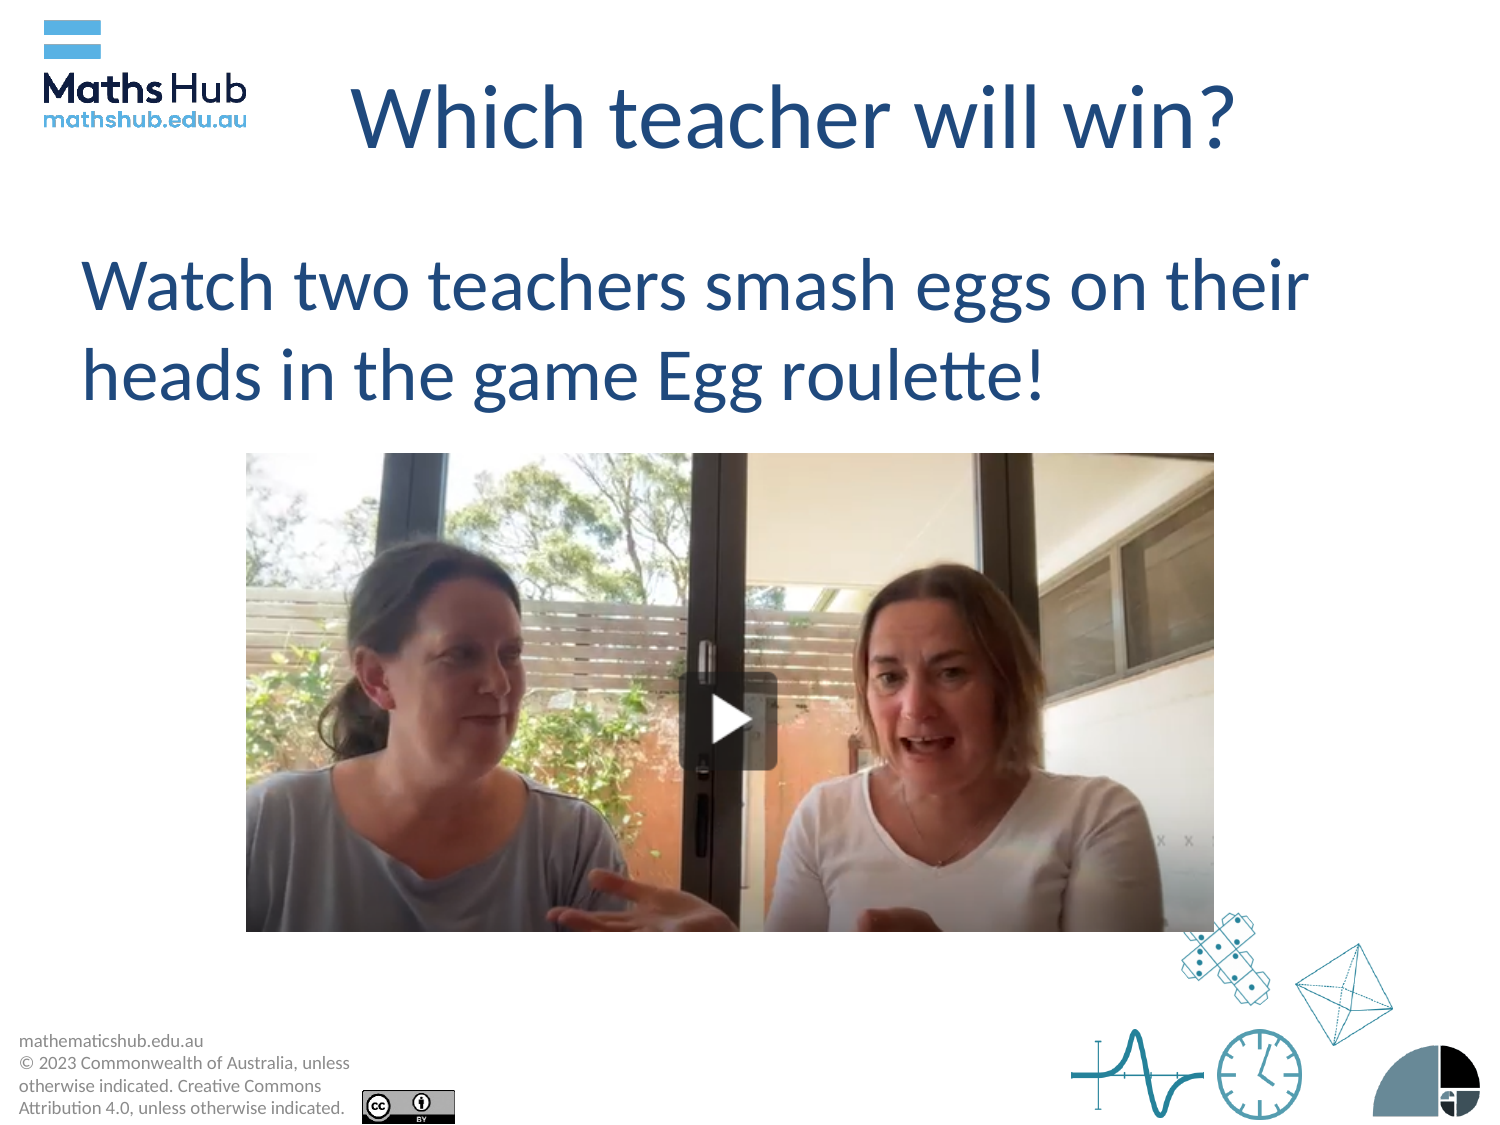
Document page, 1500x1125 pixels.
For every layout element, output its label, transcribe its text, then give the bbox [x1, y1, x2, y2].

picture [362, 1090, 455, 1124]
picture [245, 453, 1214, 932]
footer mathematicshub.edu.au © 2023 Commonwealth of Australia, unless otherwise indicated. Creative Commons Attribution 4.0, unless otherwise indicated. [3, 1027, 387, 1120]
title Which teacher will win? [158, 0, 1433, 228]
picture [29, 4, 261, 142]
text_box Watch two teachers smash eggs on their heads in the game Egg roulette! [66, 228, 1433, 424]
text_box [1071, 899, 1393, 1120]
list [1392, 1034, 1492, 1125]
